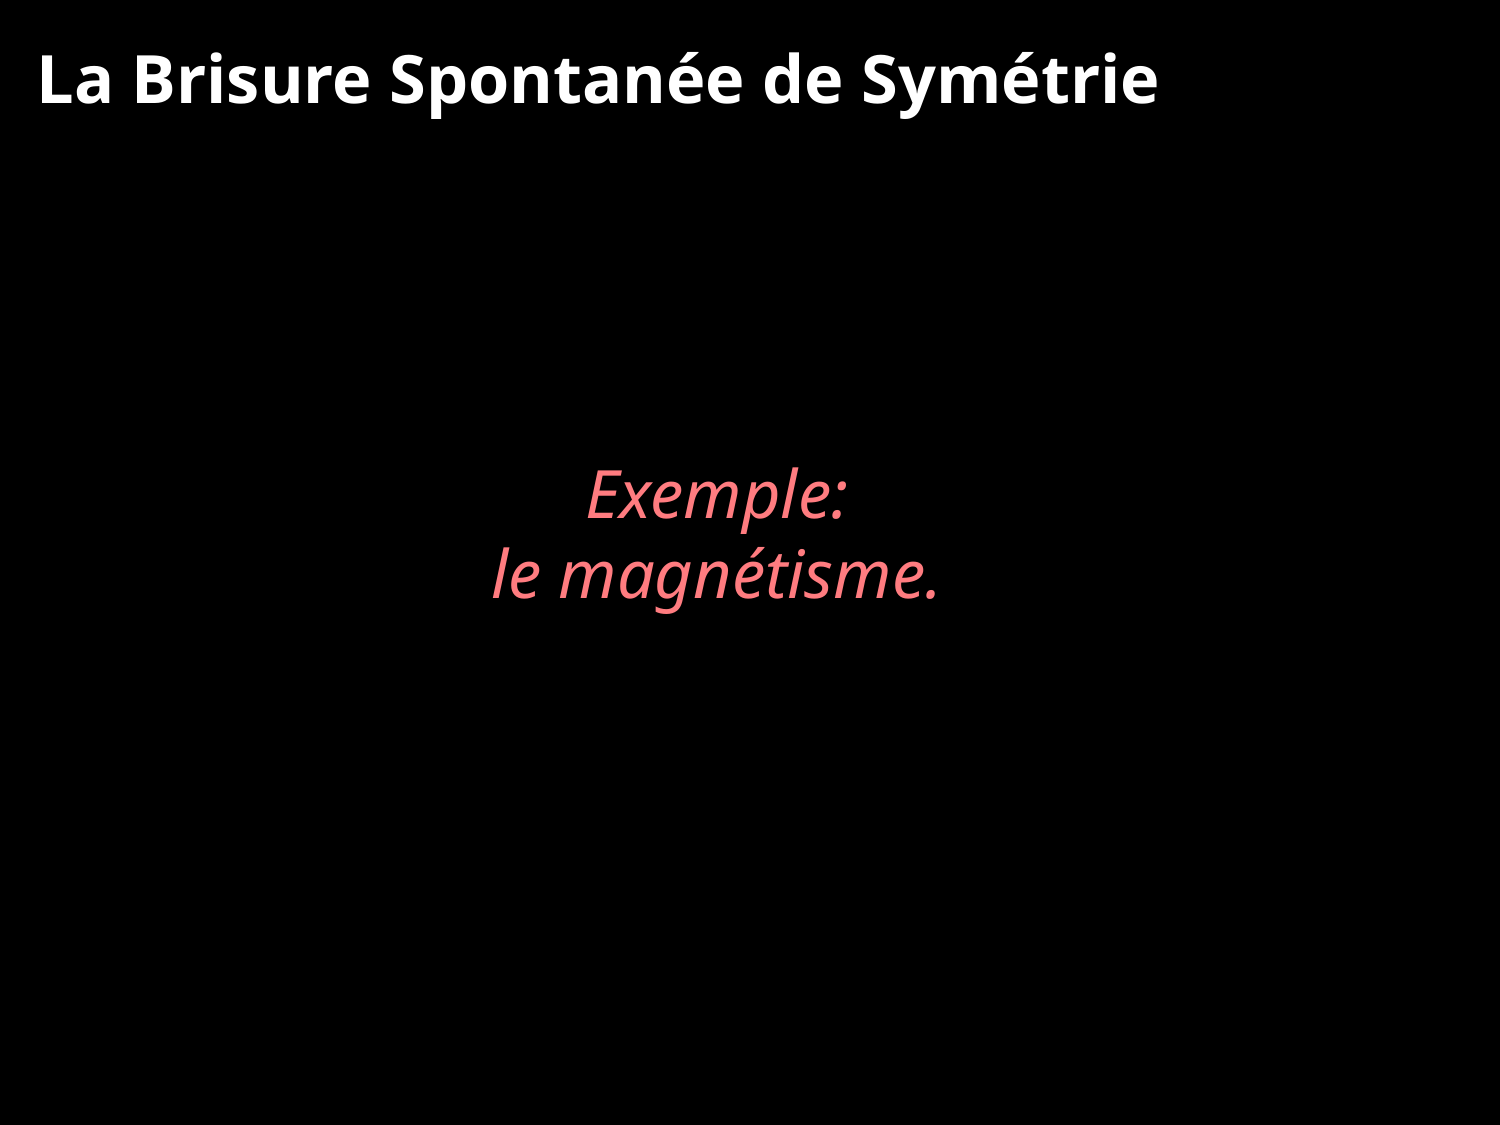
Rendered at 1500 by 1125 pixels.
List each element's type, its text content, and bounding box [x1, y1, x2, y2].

text_box La Brisure Spontanée de Symétrie [21, 29, 1176, 125]
text_box Exemple: le magnétisme. [476, 444, 958, 620]
